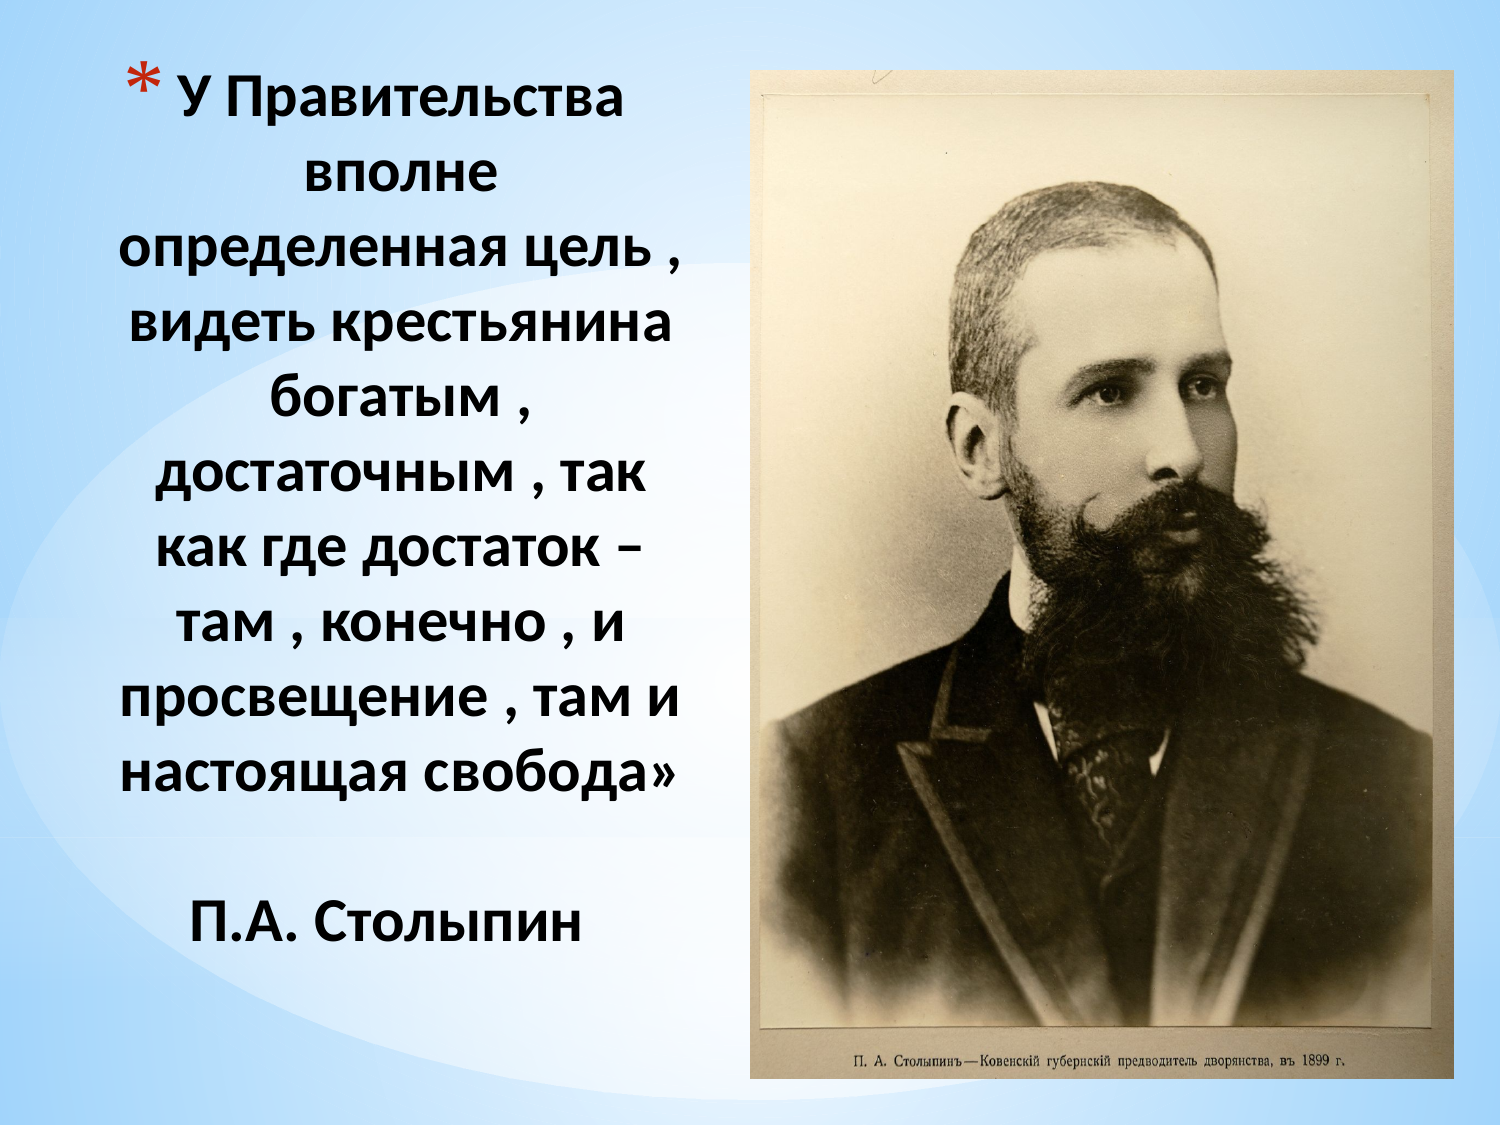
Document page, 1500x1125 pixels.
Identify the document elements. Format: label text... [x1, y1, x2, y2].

title У Правительства вполне определенная цель , видеть крестьянина богатым , достаточным , так как где достаток – там , конечно , и просвещение , там и настоящая свобода» П.А. Столыпин [46, 46, 704, 1102]
picture [749, 70, 1454, 1079]
